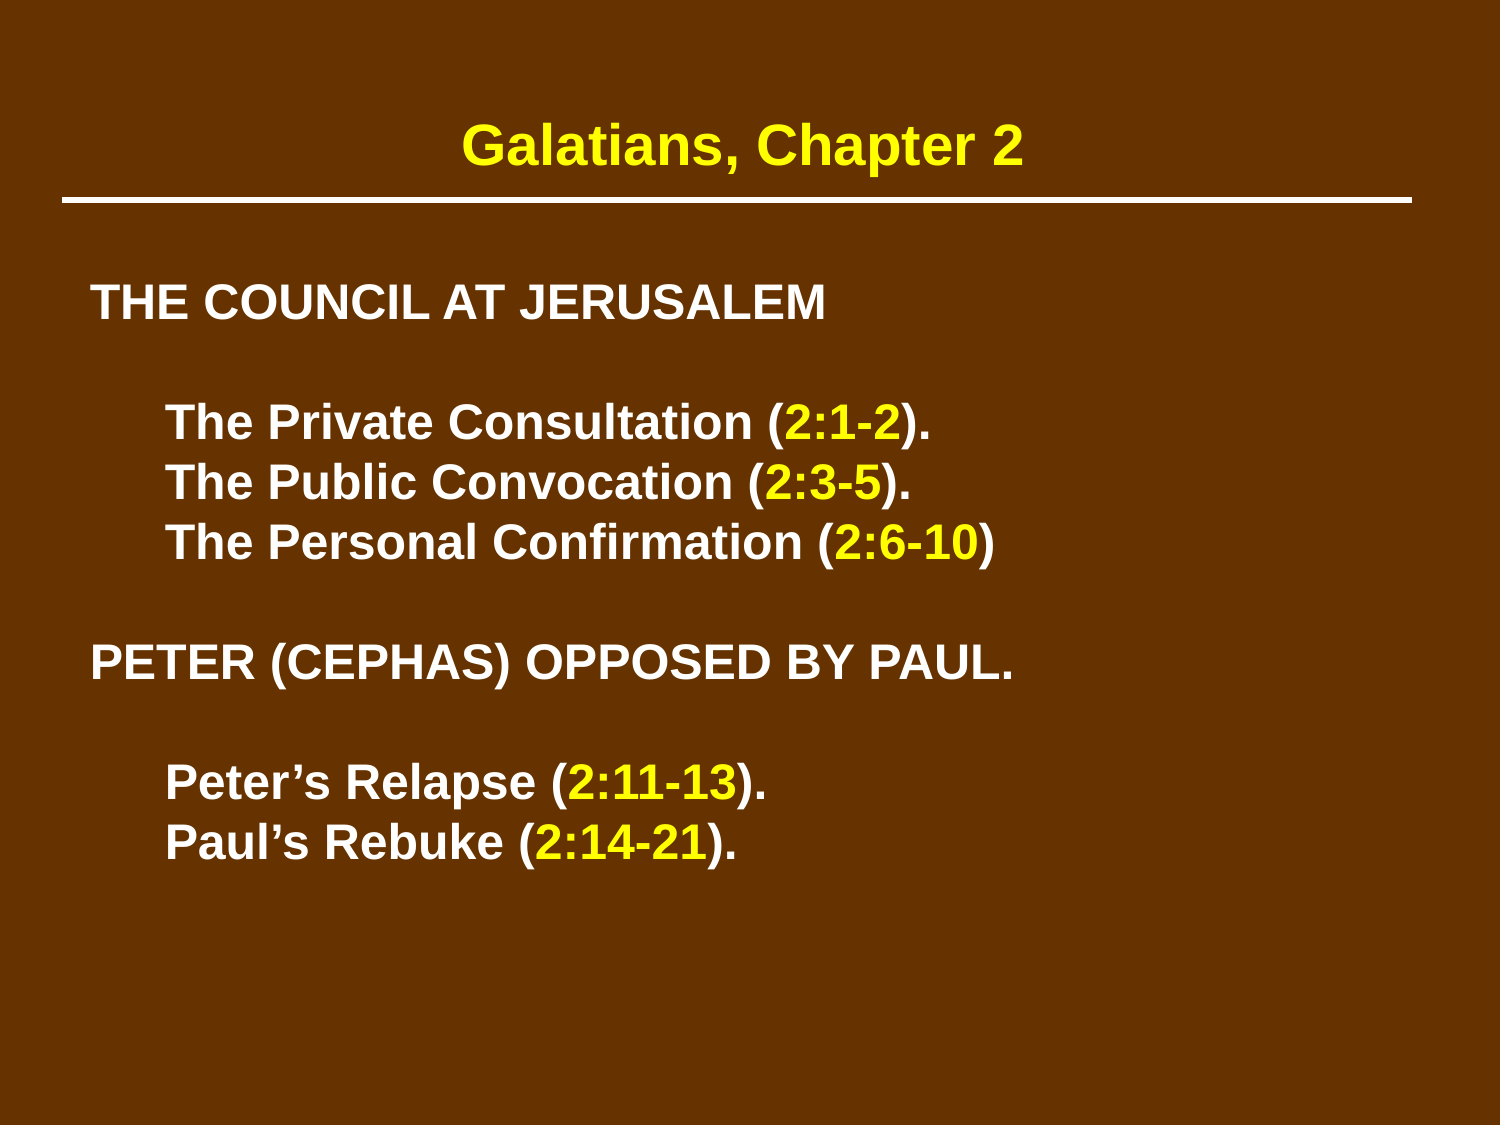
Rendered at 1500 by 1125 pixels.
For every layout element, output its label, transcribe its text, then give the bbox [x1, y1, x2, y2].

text_box Galatians, Chapter 2 [87, 99, 1400, 185]
text_box THE COUNCIL AT JERUSALEM The Private Consultation (2:1-2). The Public Convocation (2:3-5). The Personal Confirmation (2:6-10) PETER (CEPHAS) OPPOSED BY PAUL. Peter’s Relapse (2:11-13). Paul’s Rebuke (2:14-21). [74, 262, 1413, 878]
